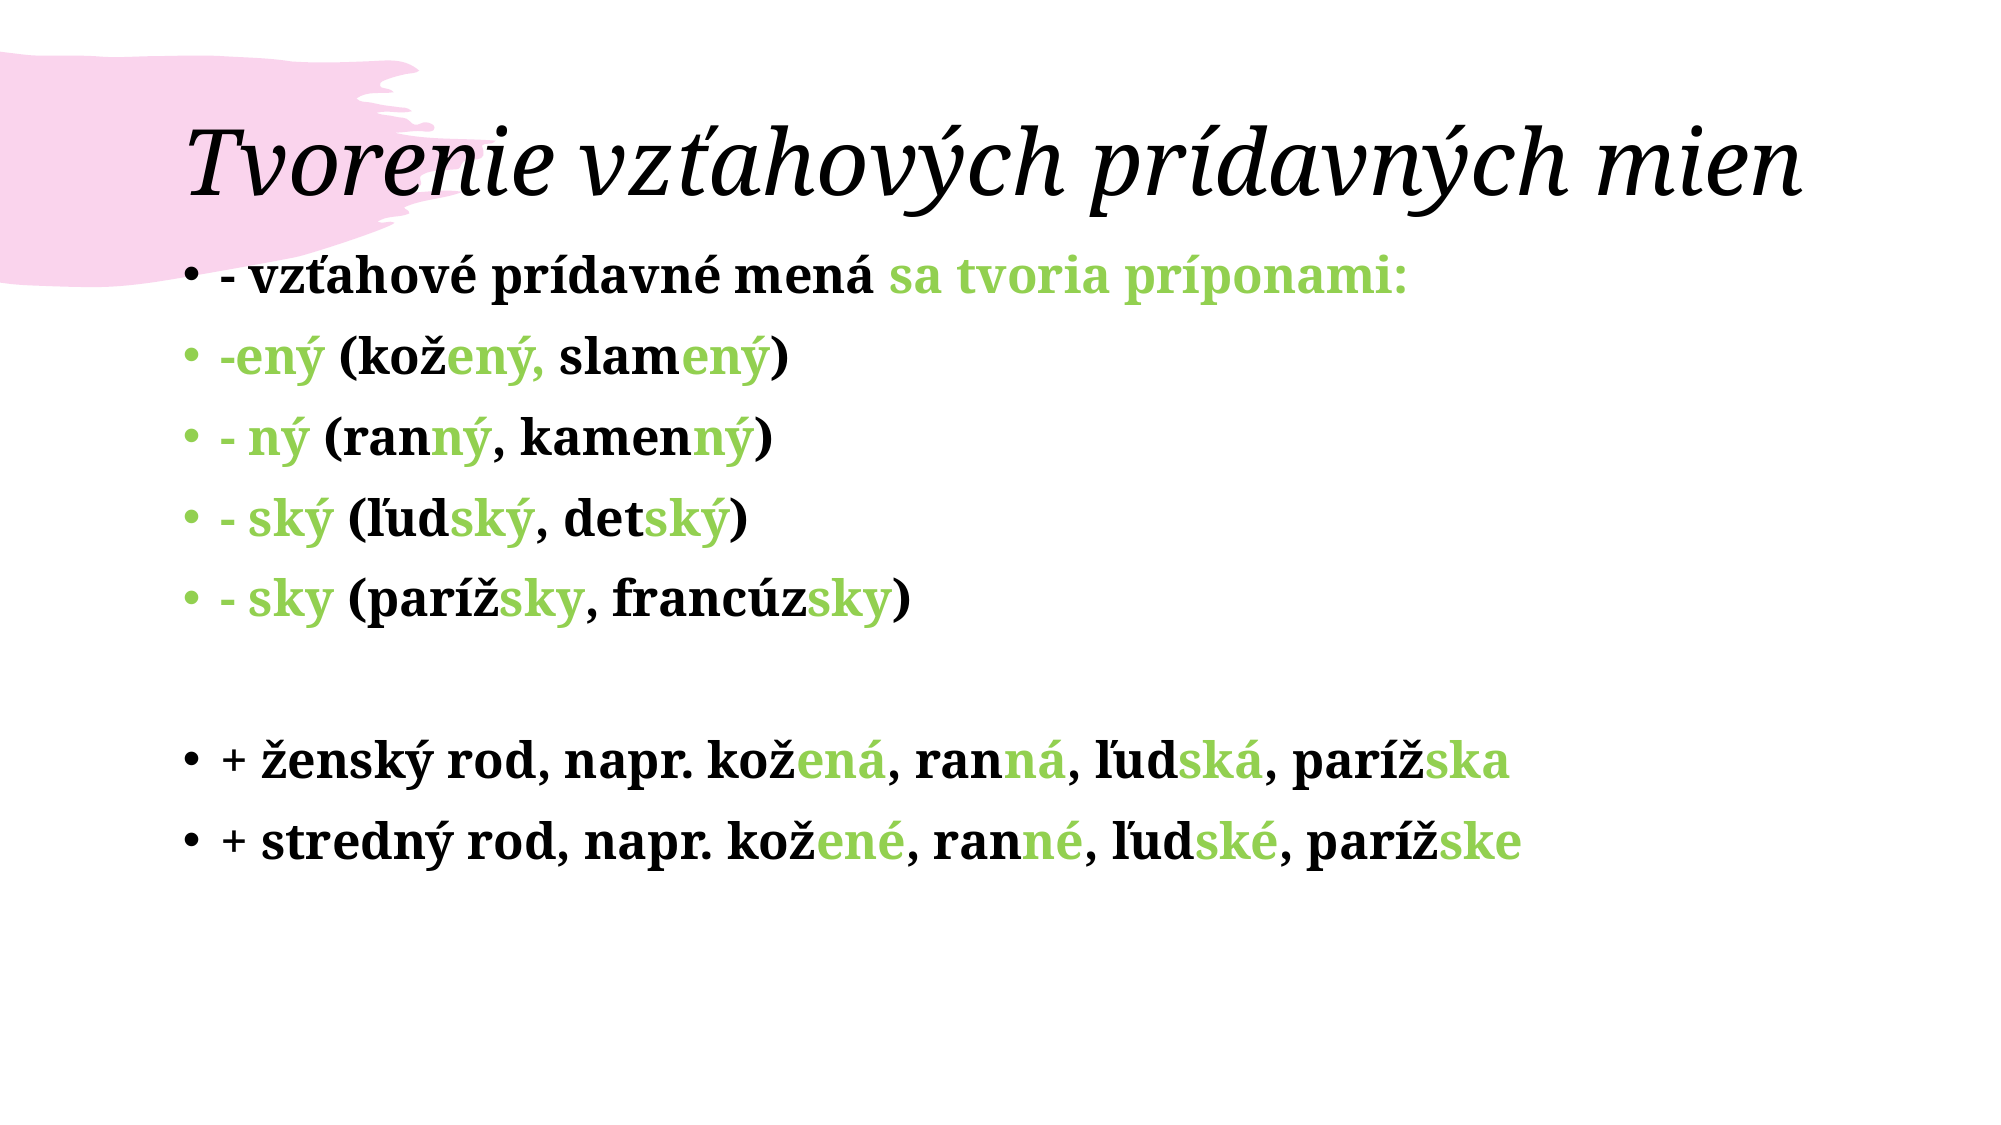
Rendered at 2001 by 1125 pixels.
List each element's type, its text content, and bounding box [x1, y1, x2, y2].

list - vzťahové prídavné mená sa tvoria príponami: -ený (kožený, slamený) - ný (ranný, kamenný) - ský (ľudský, detský) - sky (parížsky, francúzsky) + ženský rod, napr. kožená, ranná, ľudská, parížska + stredný rod, napr. kožené, ranné, ľudské, parížske [168, 236, 1763, 1035]
title Tvorenie vzťahových prídavných mien [168, 96, 1964, 236]
